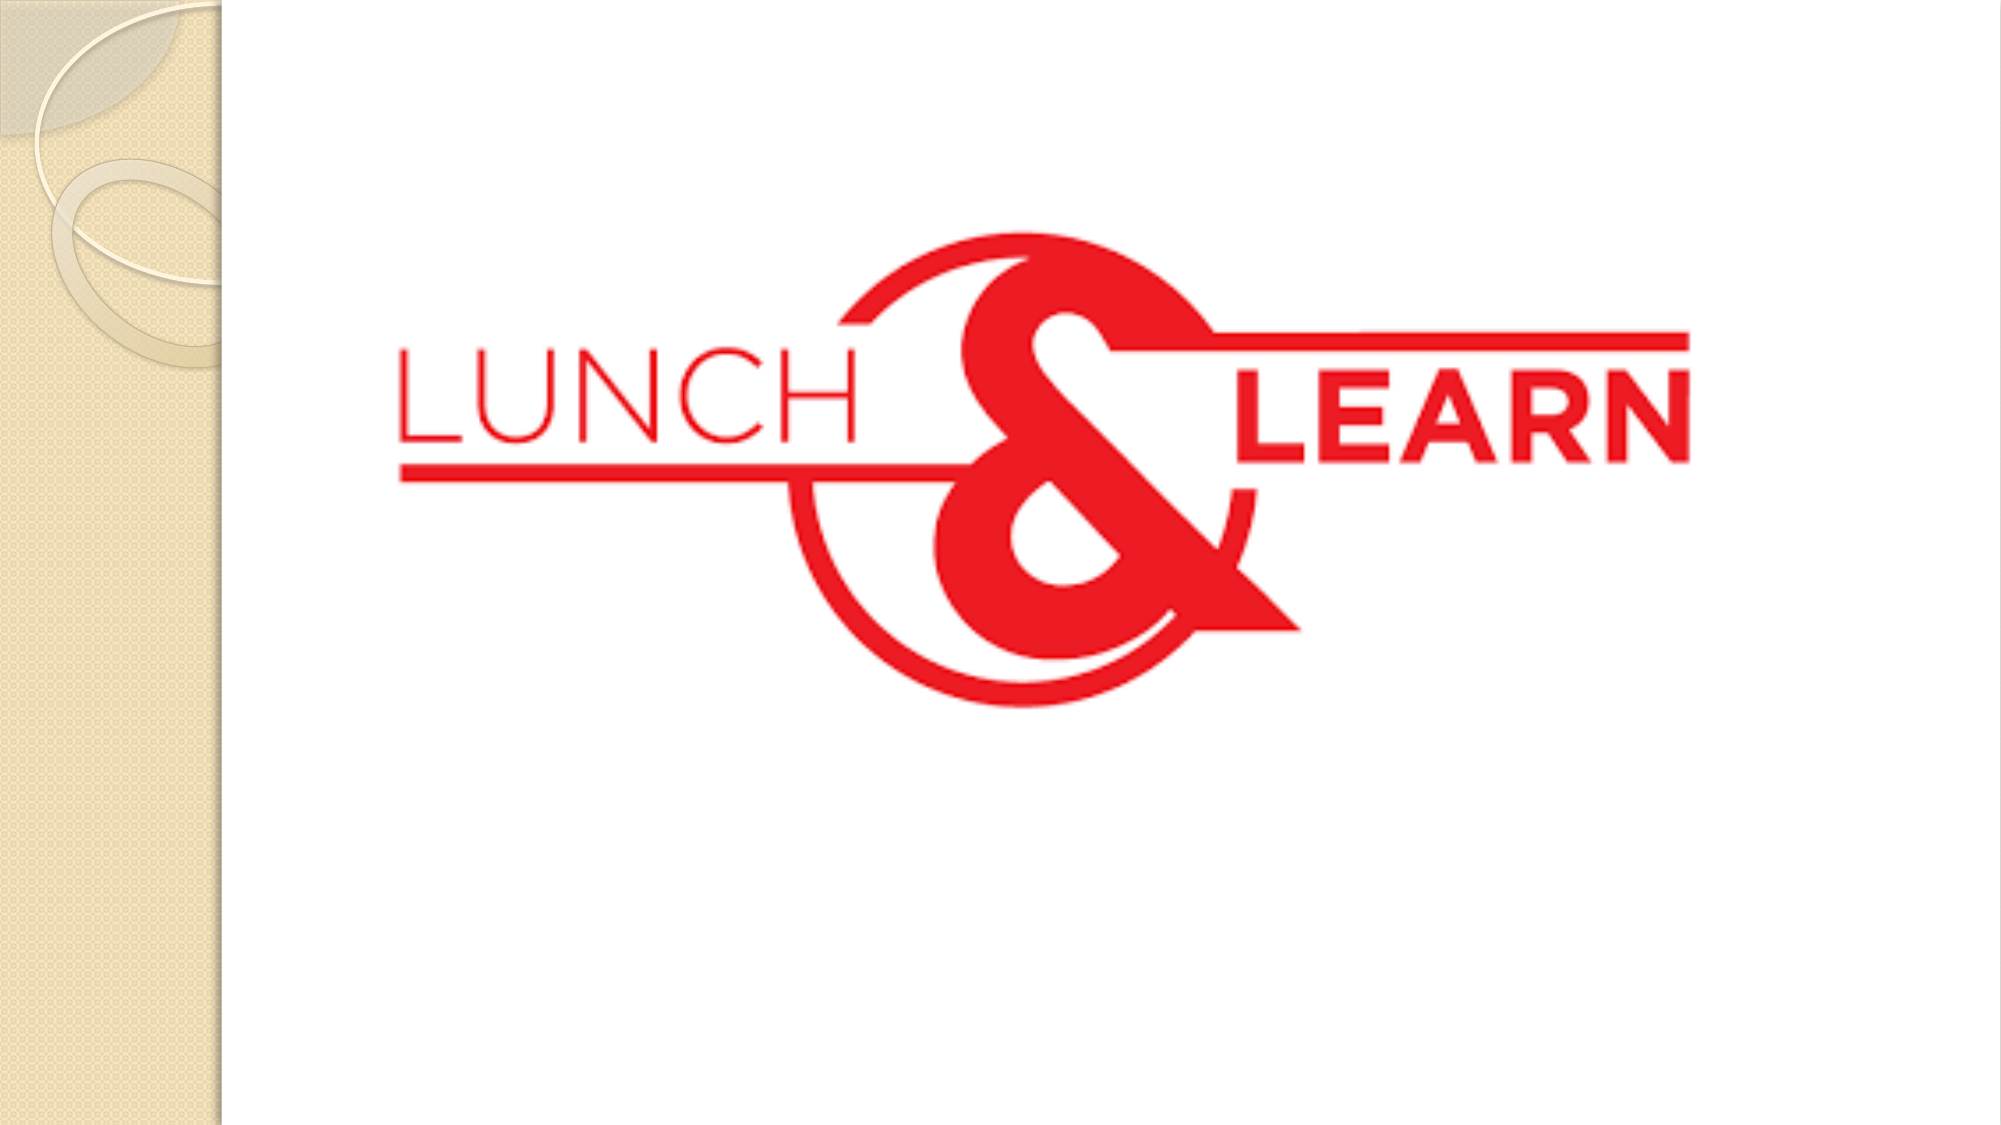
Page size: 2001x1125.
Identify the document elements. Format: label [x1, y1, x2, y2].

picture [393, 228, 1698, 714]
